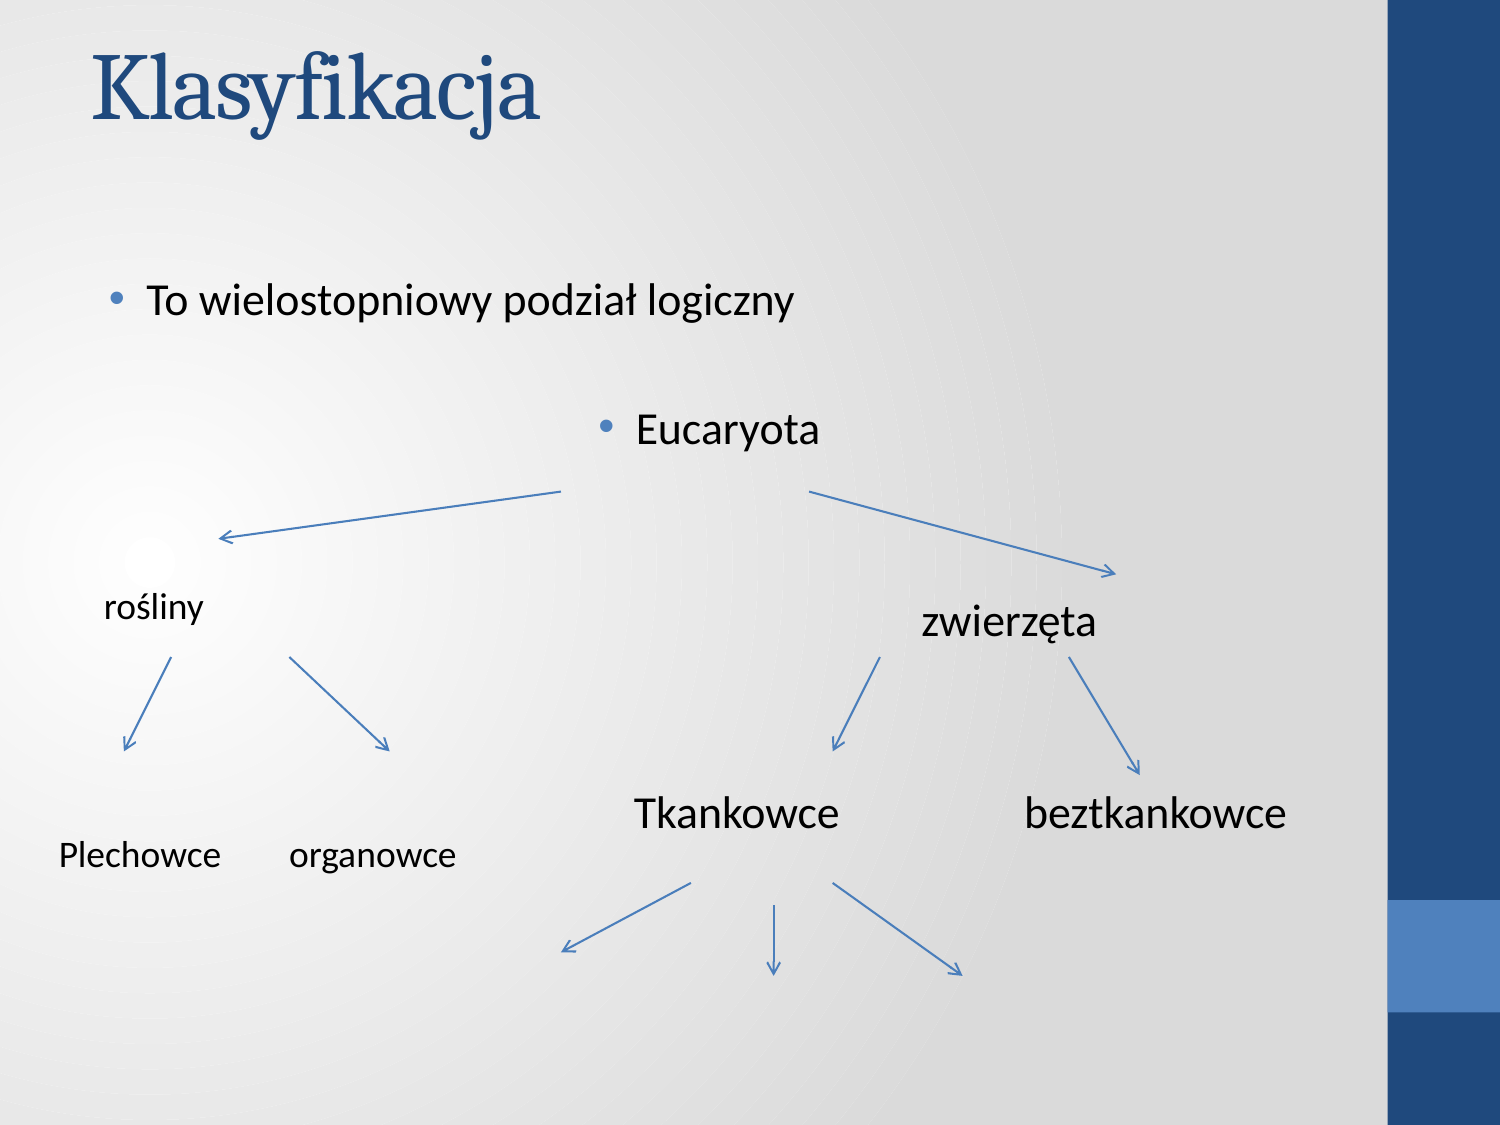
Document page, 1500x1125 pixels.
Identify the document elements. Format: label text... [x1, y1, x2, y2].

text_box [560, 882, 692, 953]
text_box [1068, 656, 1141, 776]
list To wielostopniowy podział logiczny Eucaryota zwierzęta Tkankowce beztkankowce [75, 262, 1325, 1050]
text_box Plechowce organowce [43, 822, 473, 882]
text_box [123, 656, 172, 752]
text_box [832, 656, 881, 752]
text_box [832, 882, 964, 977]
title Klasyfikacja [75, 45, 1325, 233]
text_box rośliny [89, 574, 219, 634]
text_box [288, 656, 391, 752]
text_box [217, 491, 562, 540]
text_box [808, 491, 1117, 575]
